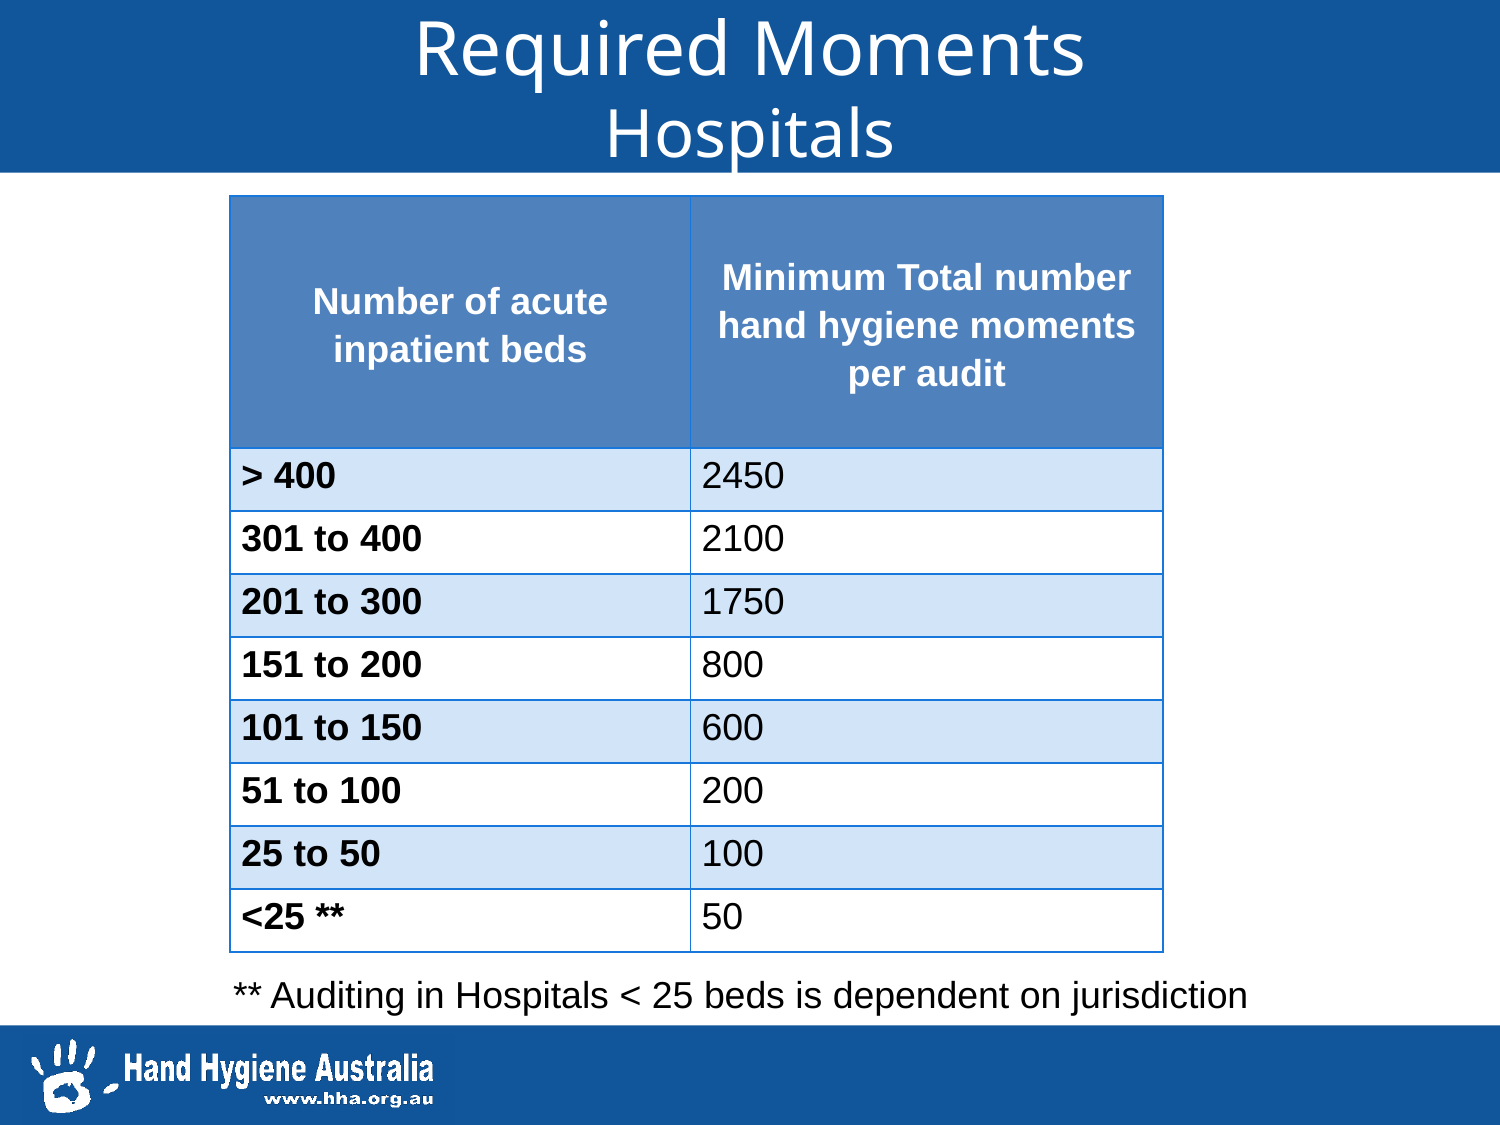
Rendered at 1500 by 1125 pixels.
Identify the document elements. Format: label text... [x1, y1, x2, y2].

table_cell 100 [691, 827, 1162, 888]
table_cell 800 [691, 638, 1162, 699]
table_cell 51 to 100 [231, 764, 690, 825]
text_box ** Auditing in Hospitals < 25 beds is dependent on jurisdiction [218, 964, 1500, 1024]
table_cell 151 to 200 [231, 638, 690, 699]
table_cell > 400 [231, 449, 690, 510]
table_header Minimum Total number hand hygiene moments per audit [691, 197, 1162, 447]
title Required Moments Hospitals [0, 0, 1500, 172]
table_cell 301 to 400 [231, 512, 690, 573]
table_cell 2450 [691, 449, 1162, 510]
table_cell 200 [691, 764, 1162, 825]
table_cell 600 [691, 701, 1162, 762]
table_cell 201 to 300 [231, 575, 690, 636]
picture [23, 1034, 455, 1125]
table_cell 101 to 150 [231, 701, 690, 762]
table_cell 25 to 50 [231, 827, 690, 888]
table_header Number of acute inpatient beds [231, 197, 690, 447]
table_cell 1750 [691, 575, 1162, 636]
table_cell <25 ** [231, 890, 690, 951]
table_cell 2100 [691, 512, 1162, 573]
table_cell 50 [691, 890, 1162, 951]
